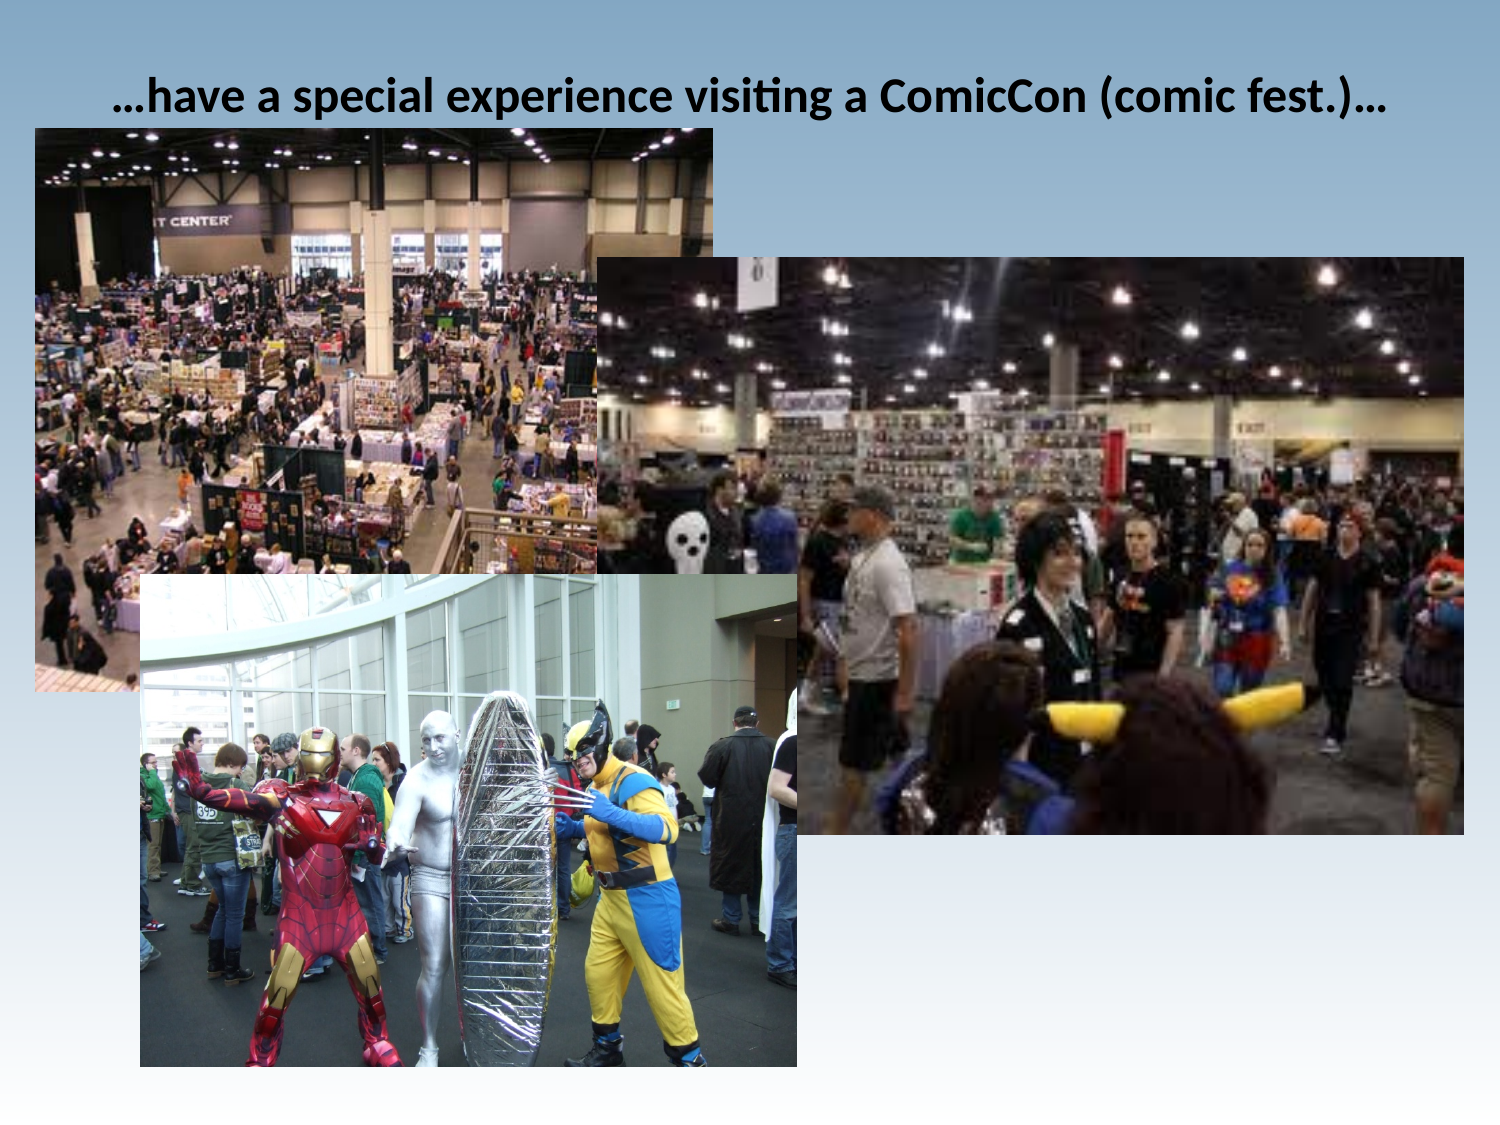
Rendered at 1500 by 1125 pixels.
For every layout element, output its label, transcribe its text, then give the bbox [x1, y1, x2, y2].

picture [34, 128, 1465, 1067]
title …have a special experience visiting a ComicCon (comic fest.)… [75, 45, 1425, 141]
